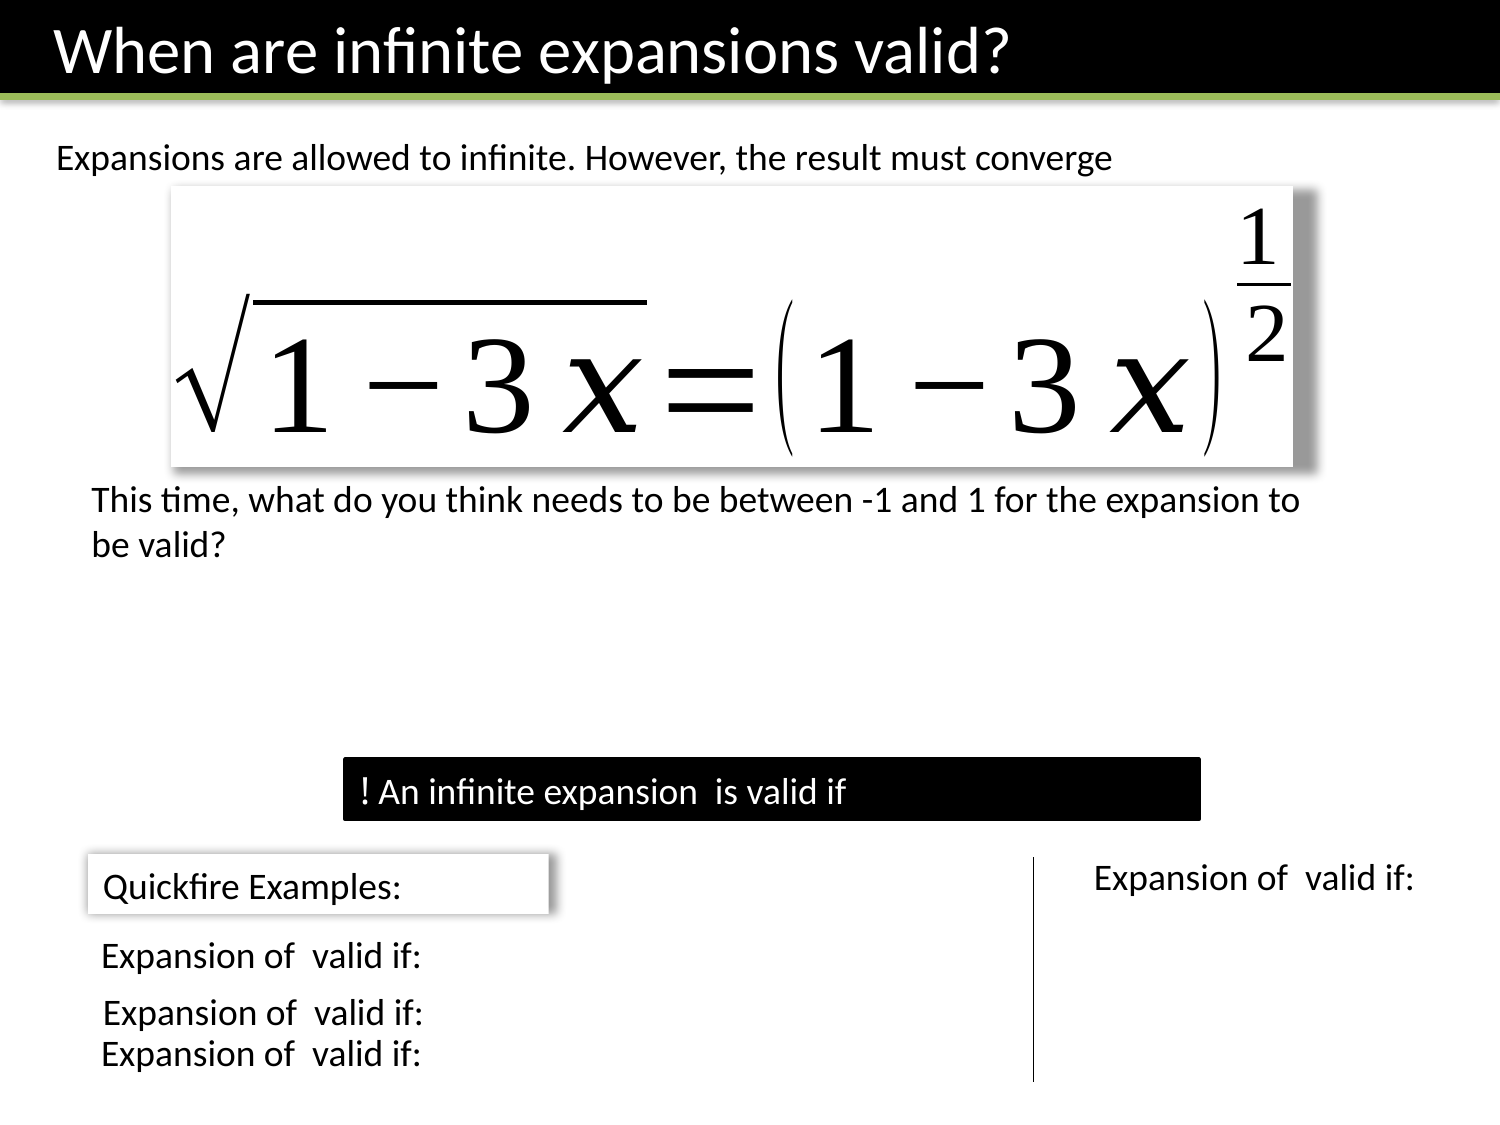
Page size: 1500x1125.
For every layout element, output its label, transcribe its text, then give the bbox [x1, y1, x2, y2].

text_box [0, 0, 1500, 99]
text_box Quickfire Examples: [88, 854, 549, 914]
text_box Expansions are allowed to infinite. However, the result must converge [41, 125, 1388, 186]
text_box This time, what do you think needs to be between -1 and 1 for the expansion to be valid? [76, 467, 1341, 618]
